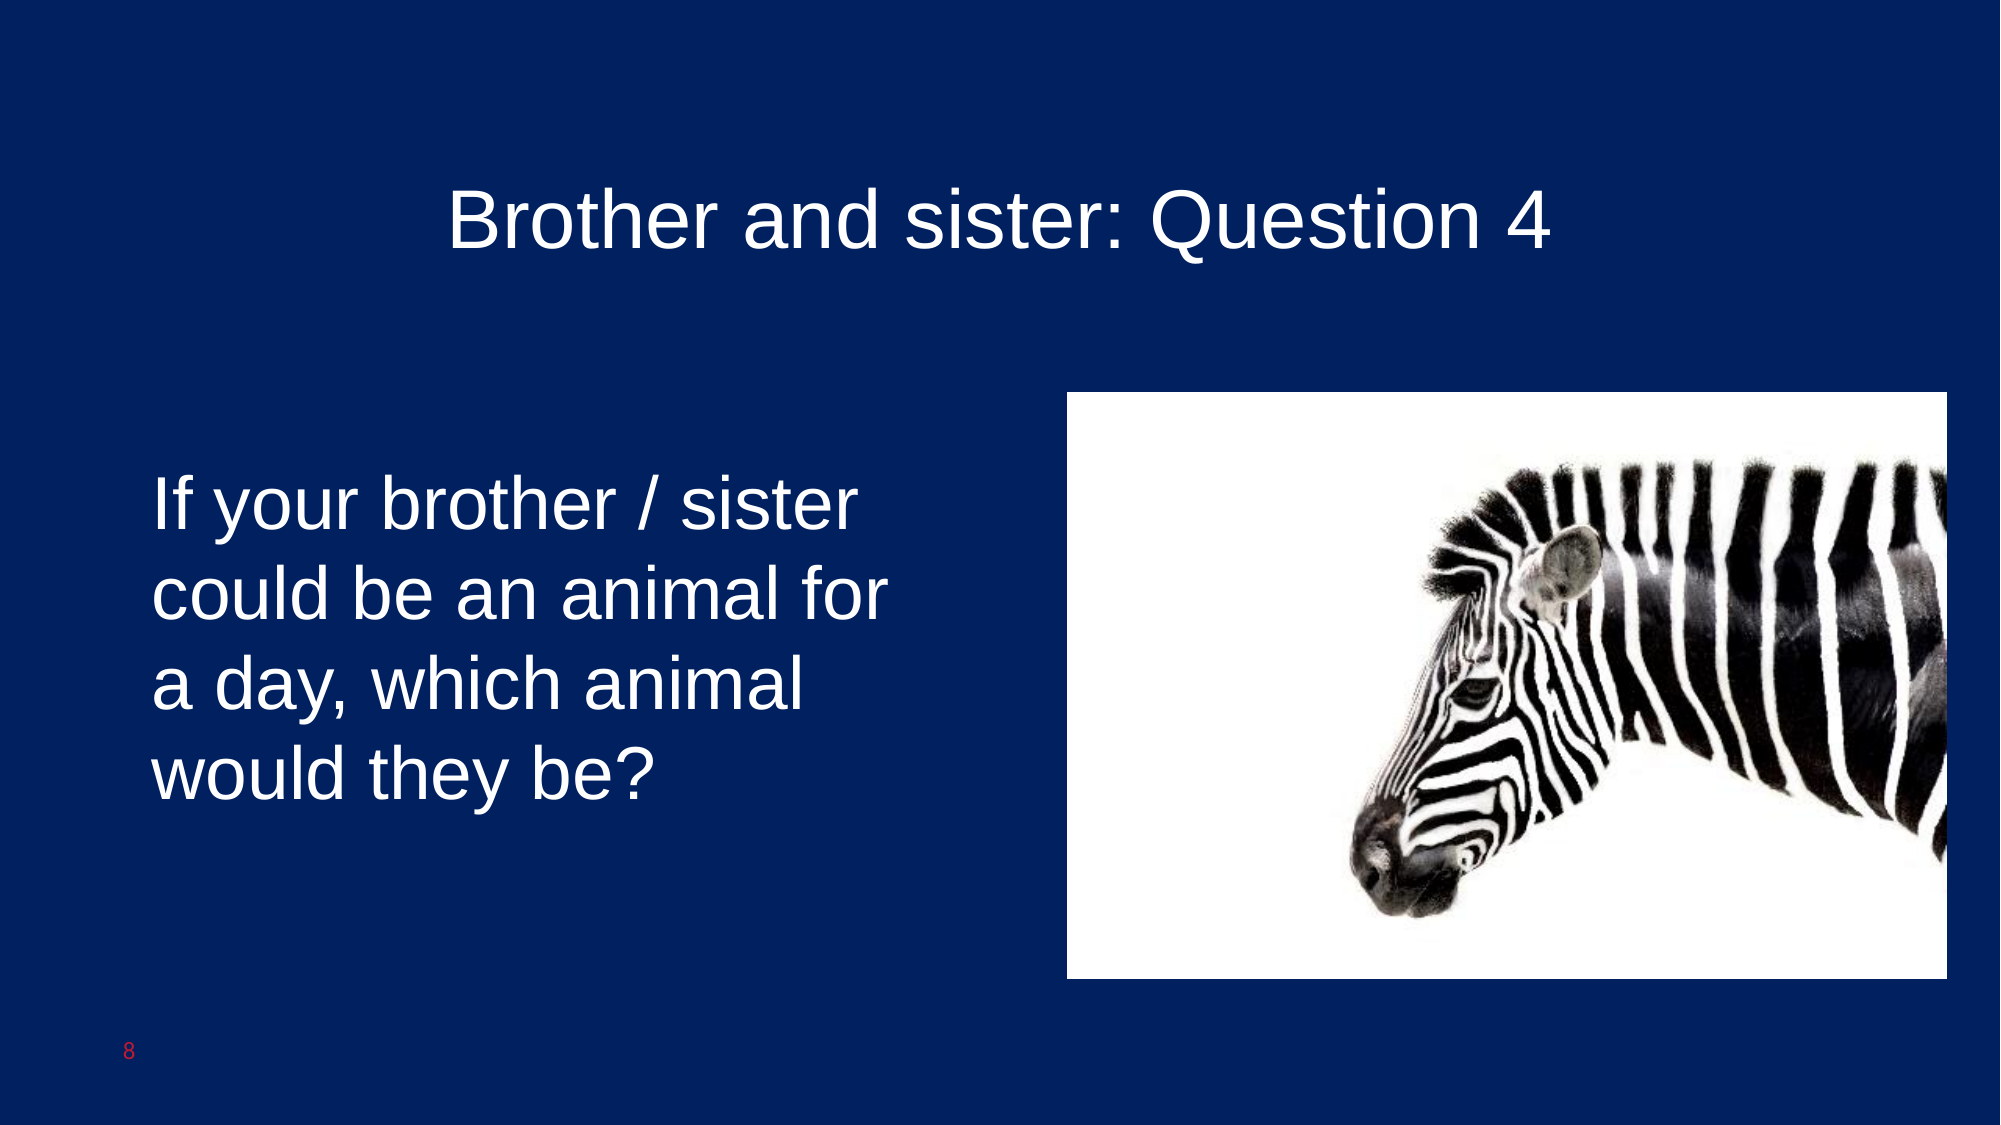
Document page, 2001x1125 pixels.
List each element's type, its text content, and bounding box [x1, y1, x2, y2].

picture [1066, 392, 1947, 979]
text_box Brother and sister: Question 4 [431, 157, 1569, 273]
slide_number 8 [64, 1020, 151, 1080]
text_box If your brother / sister could be an animal for a day, which animal would they be? [136, 447, 913, 822]
